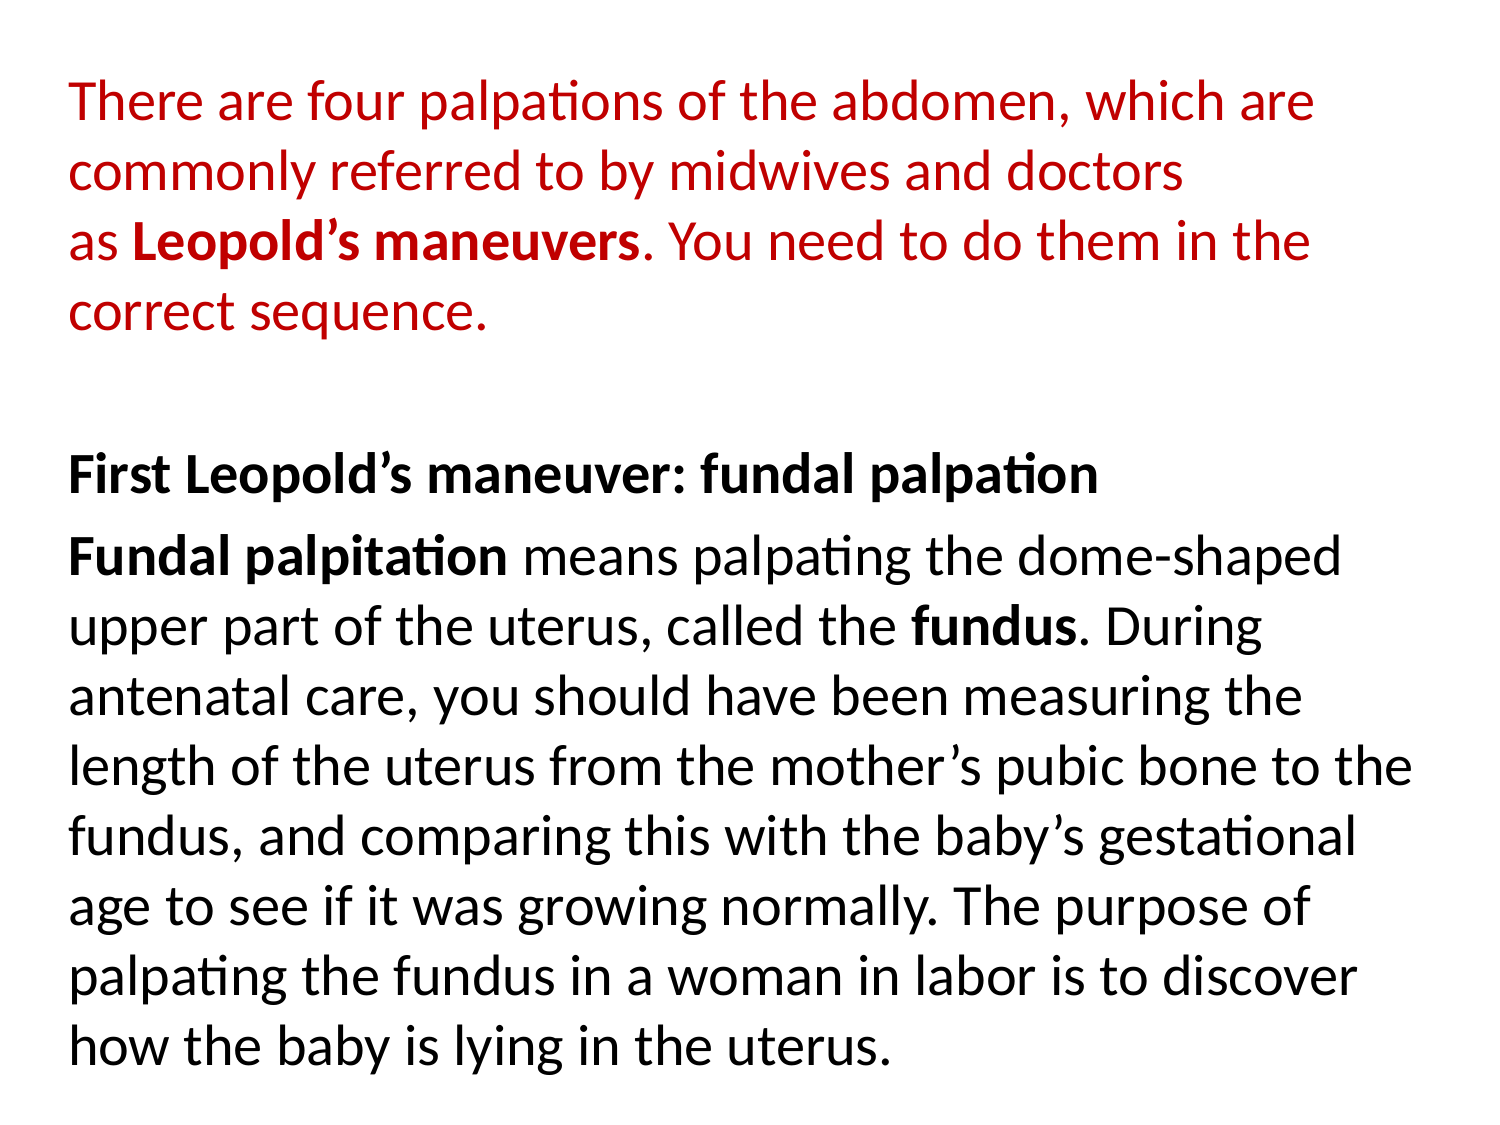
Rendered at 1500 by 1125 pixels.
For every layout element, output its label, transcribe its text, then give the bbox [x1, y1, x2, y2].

subtitle There are four palpations of the abdomen, which are commonly referred to by midwives and doctors as Leopold’s maneuvers. You need to do them in the correct sequence. First Leopold’s maneuver: fundal palpation Fundal palpitation means palpating the dome-shaped upper part of the uterus, called the fundus. During antenatal care, you should have been measuring the length of the uterus from the mother’s pubic bone to the fundus, and comparing this with the baby’s gestational age to see if it was growing normally. The purpose of palpating the fundus in a woman in labor is to discover how the baby is lying in the uterus. [53, 54, 1447, 1083]
